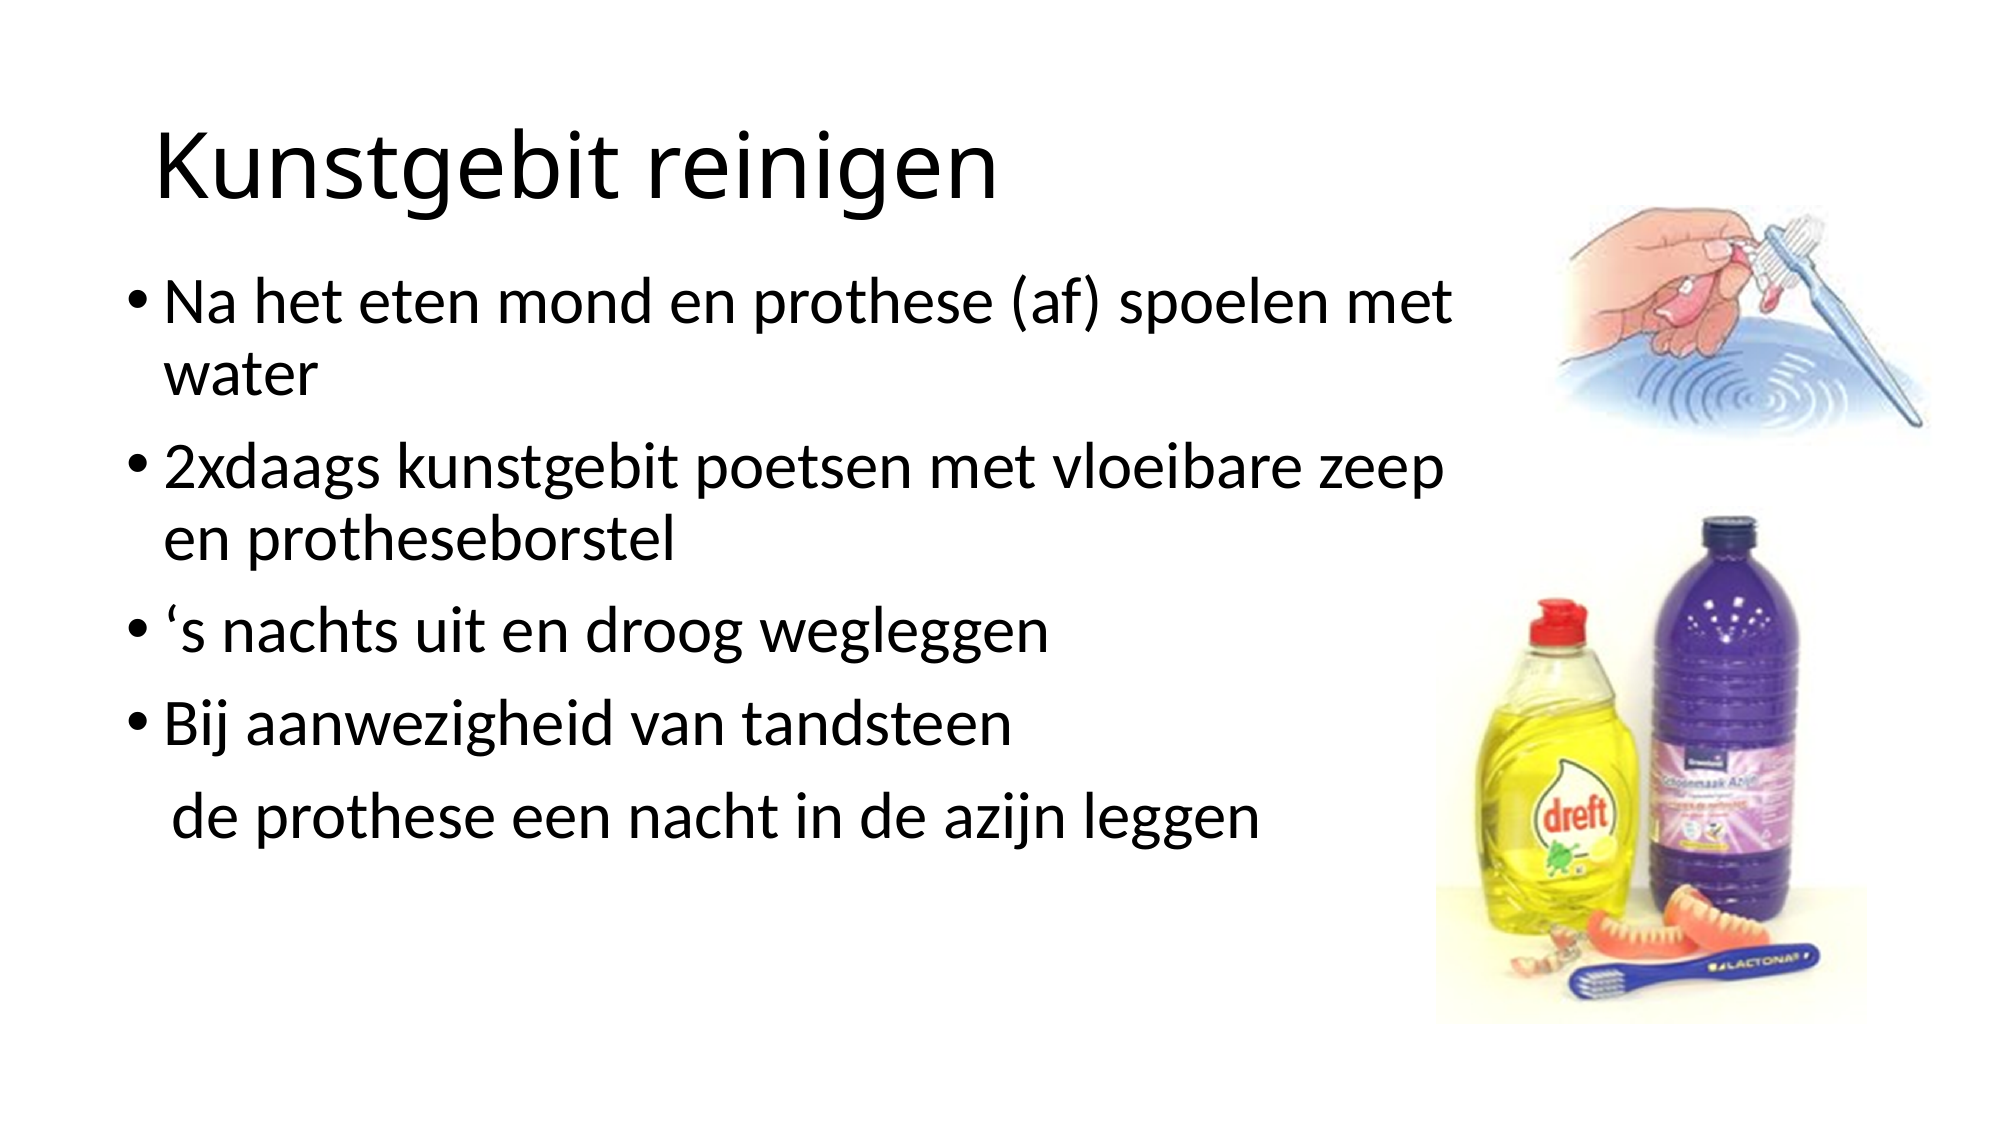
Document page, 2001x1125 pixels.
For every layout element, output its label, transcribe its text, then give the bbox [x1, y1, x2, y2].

picture [1521, 205, 1956, 454]
list Na het eten mond en prothese (af) spoelen met water 2xdaags kunstgebit poetsen met vloeibare zeep en protheseborstel ‘s nachts uit en droog wegleggen Bij aanwezigheid van tandsteen de prothese een nacht in de azijn leggen [111, 258, 1522, 1103]
title Kunstgebit reinigen [137, 59, 1863, 258]
picture [1436, 506, 1867, 1024]
